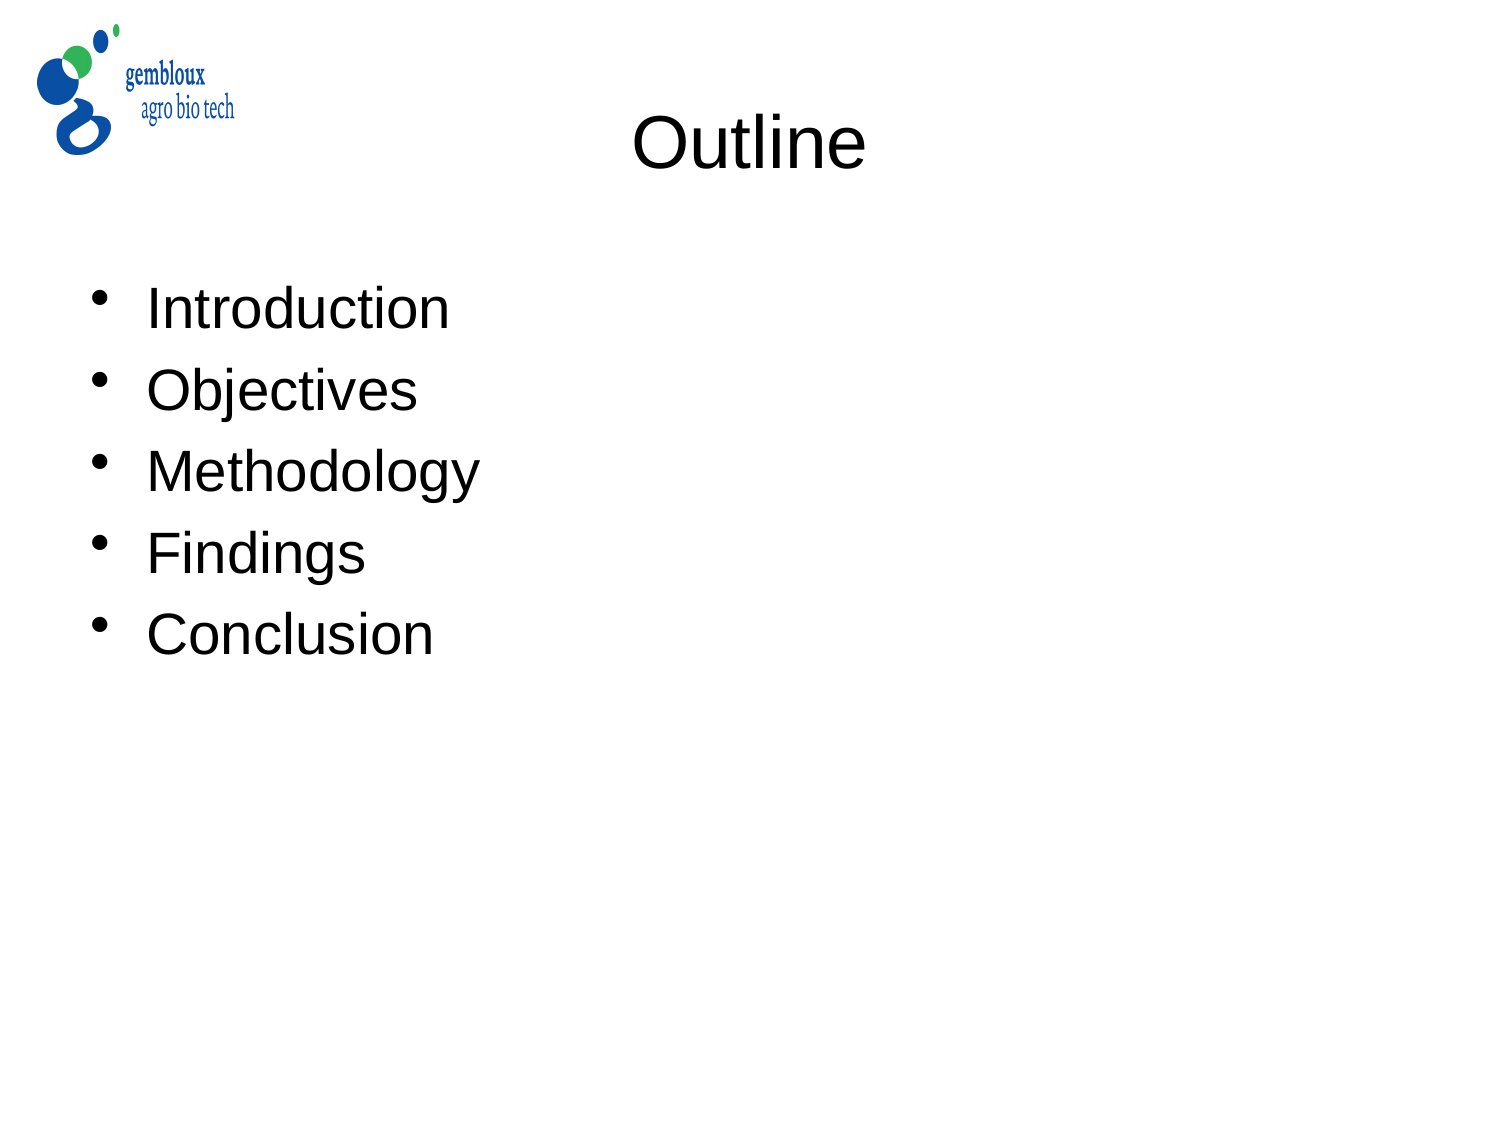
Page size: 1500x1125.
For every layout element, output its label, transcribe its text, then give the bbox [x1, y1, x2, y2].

title Outline [75, 45, 1425, 233]
list Introduction Objectives Methodology Findings Conclusion [75, 262, 1425, 1005]
picture [37, 24, 238, 155]
